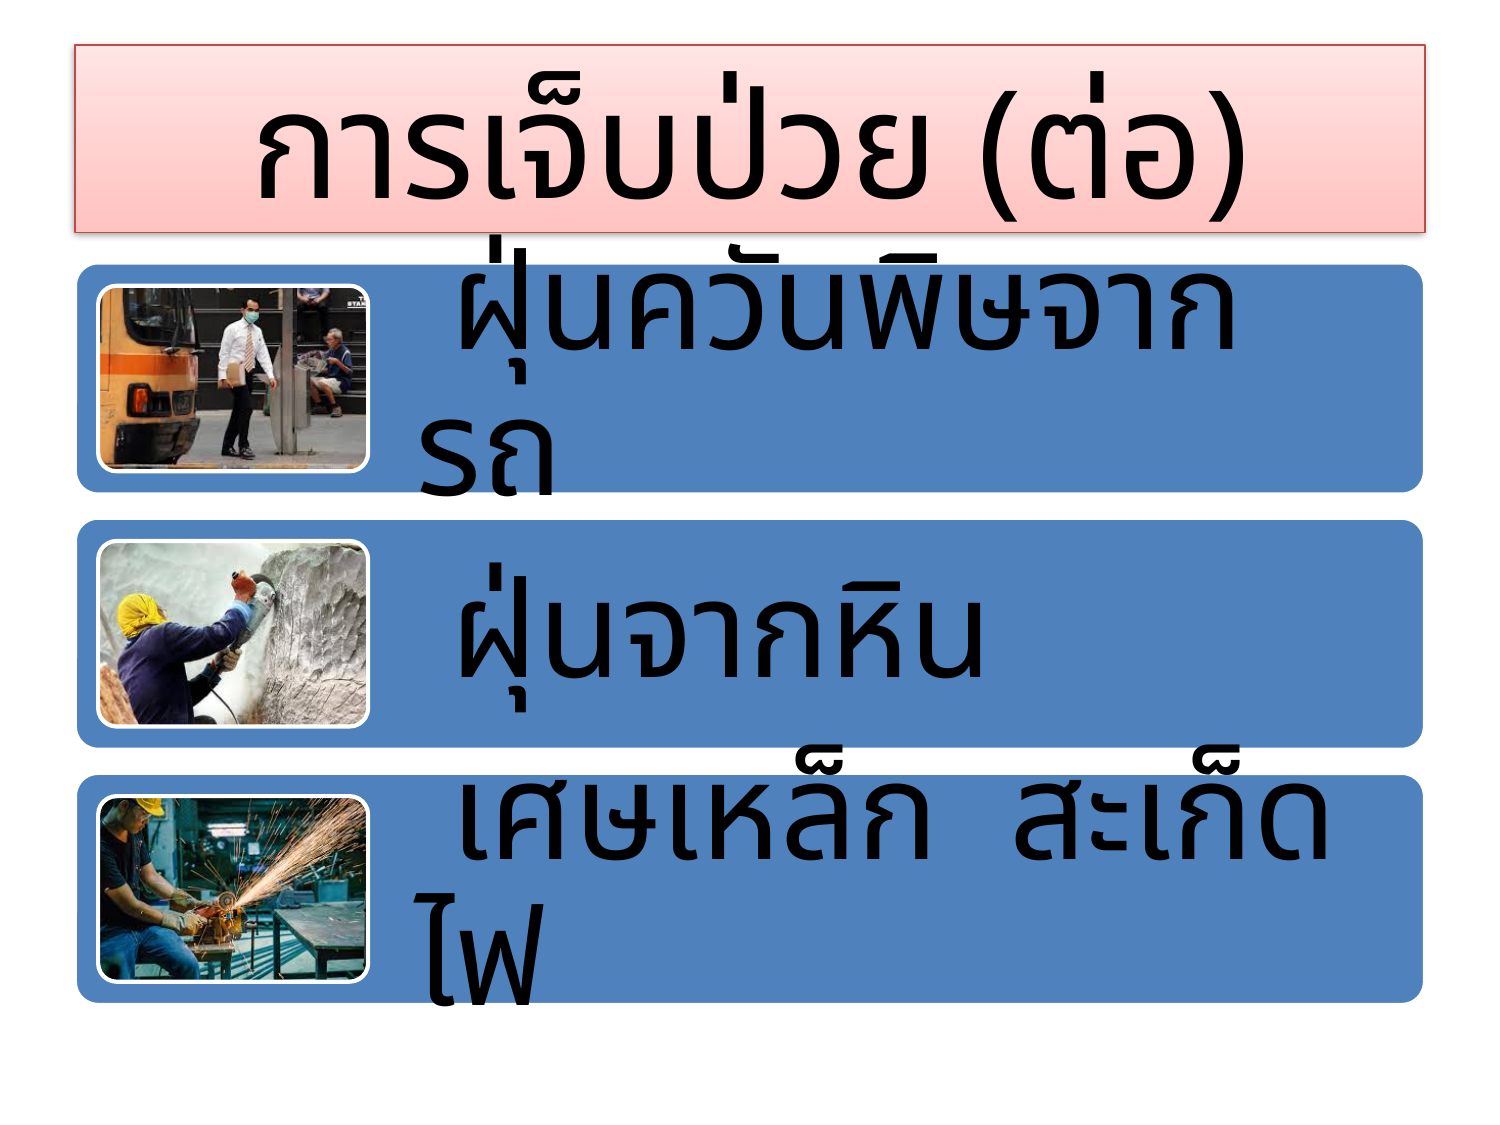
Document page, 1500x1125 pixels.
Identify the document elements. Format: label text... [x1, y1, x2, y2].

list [74, 262, 1426, 1006]
title การเจ็บป่วย (ต่อ) [74, 44, 1426, 233]
